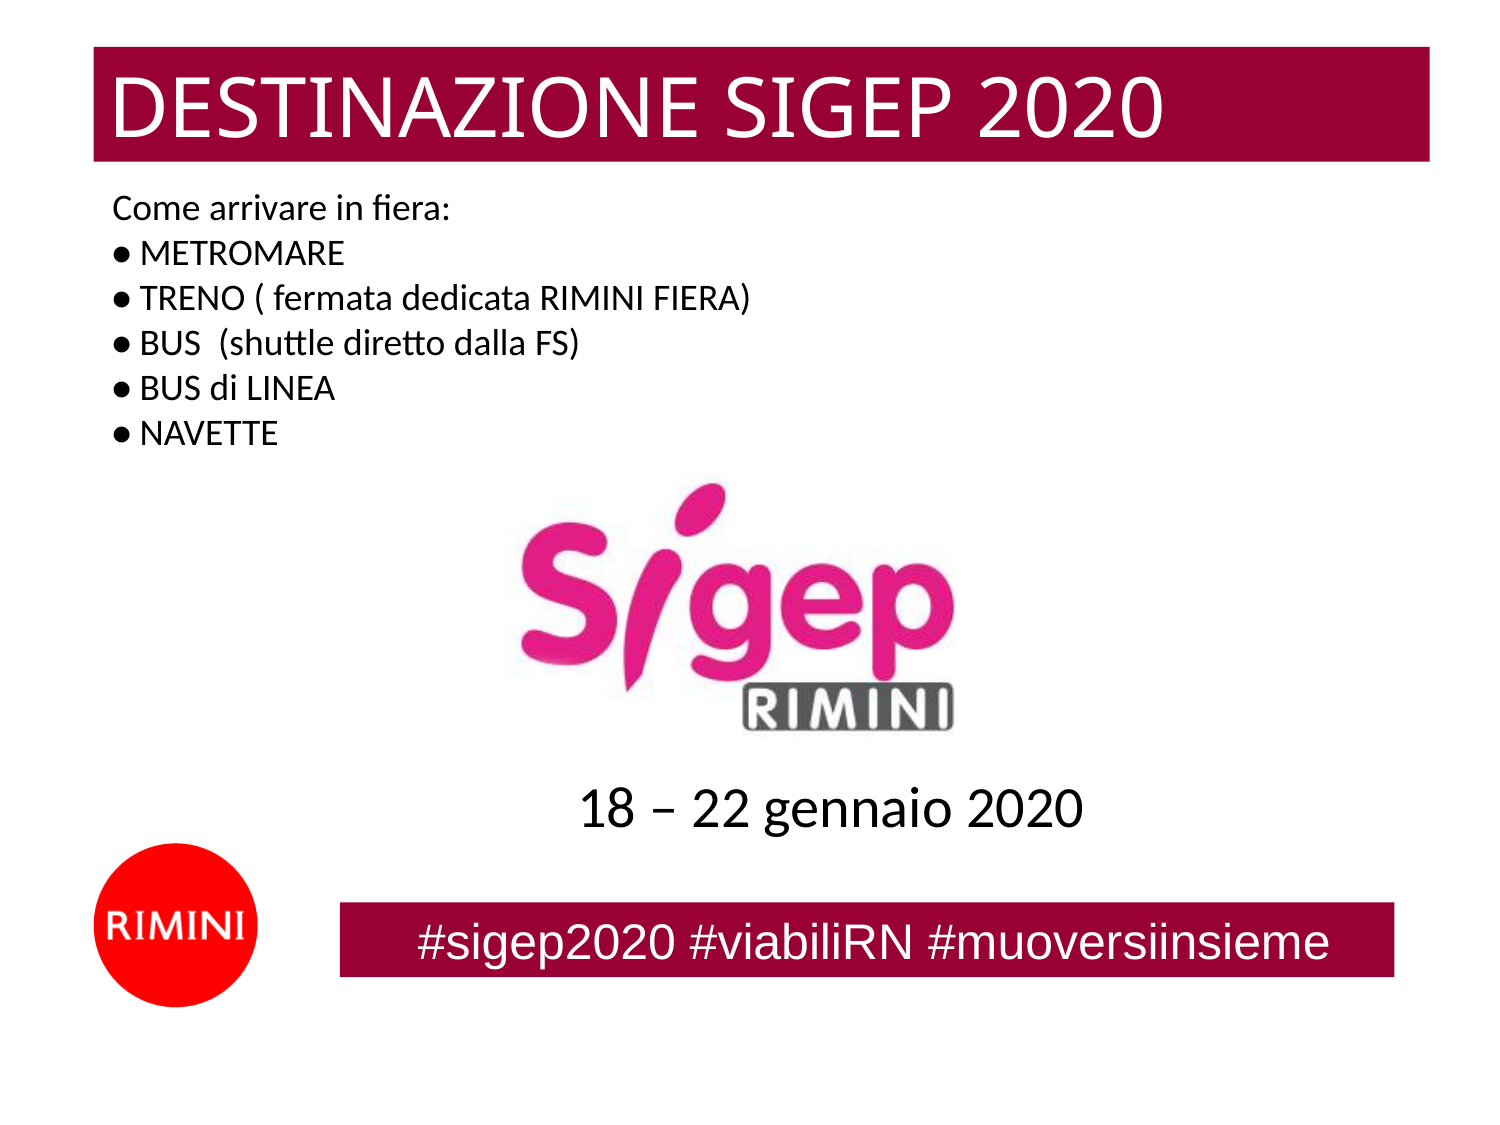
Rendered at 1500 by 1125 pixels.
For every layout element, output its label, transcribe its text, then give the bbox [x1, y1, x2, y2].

text_box DESTINAZIONE SIGEP 2020 [93, 46, 1430, 162]
text_box Come arrivare in fiera: • METROMARE • TRENO ( fermata dedicata RIMINI FIERA) • BUS (shuttle diretto dalla FS) • BUS di LINEA • NAVETTE [97, 175, 776, 506]
text_box 18 – 22 gennaio 2020 [977, 761, 1125, 847]
picture [503, 374, 973, 844]
text_box #sigep2020 #viabiliRN #muoversiinsieme [339, 902, 1395, 978]
picture [93, 843, 258, 1008]
